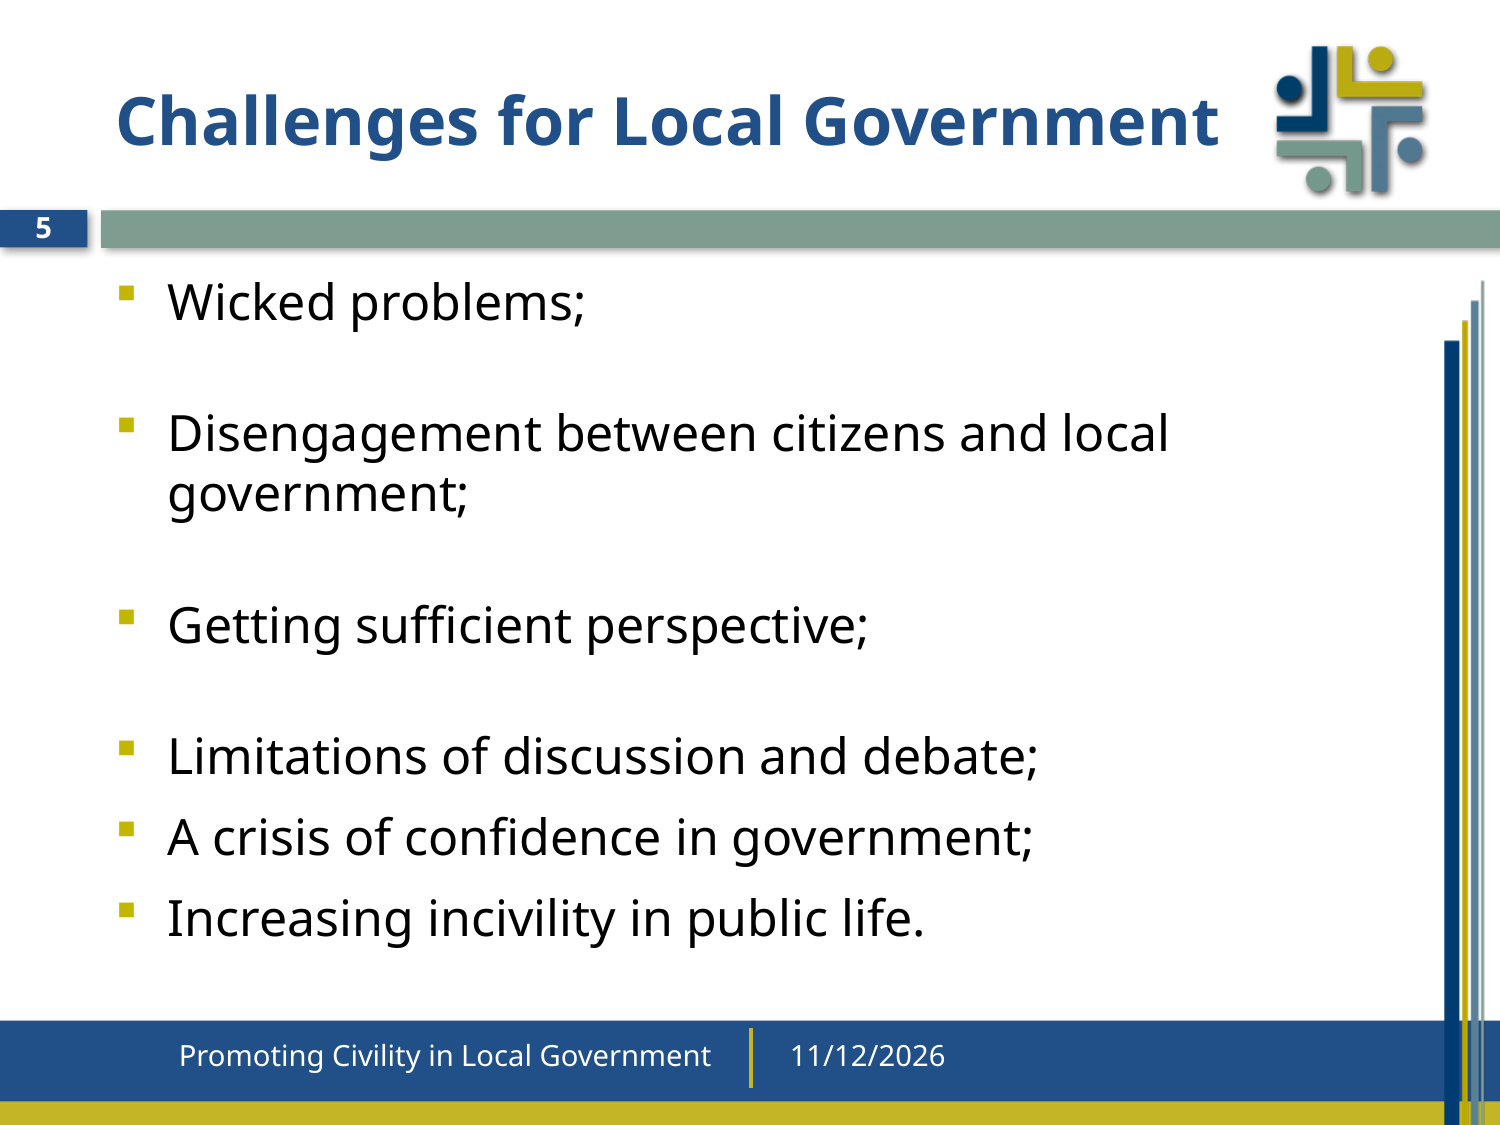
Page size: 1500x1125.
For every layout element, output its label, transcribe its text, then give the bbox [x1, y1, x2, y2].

slide_number 5 [0, 208, 88, 249]
title Challenges for Local Government [100, 37, 1275, 200]
footer Promoting Civility in Local Government [99, 1027, 727, 1088]
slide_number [774, 1027, 1438, 1088]
picture [1262, 31, 1500, 210]
picture [1437, 248, 1500, 1125]
list Wicked problems; Disengagement between citizens and local government; Getting sufficient perspective; Limitations of discussion and debate; A crisis of confidence in government; Increasing incivility in public life. [100, 262, 1400, 1000]
